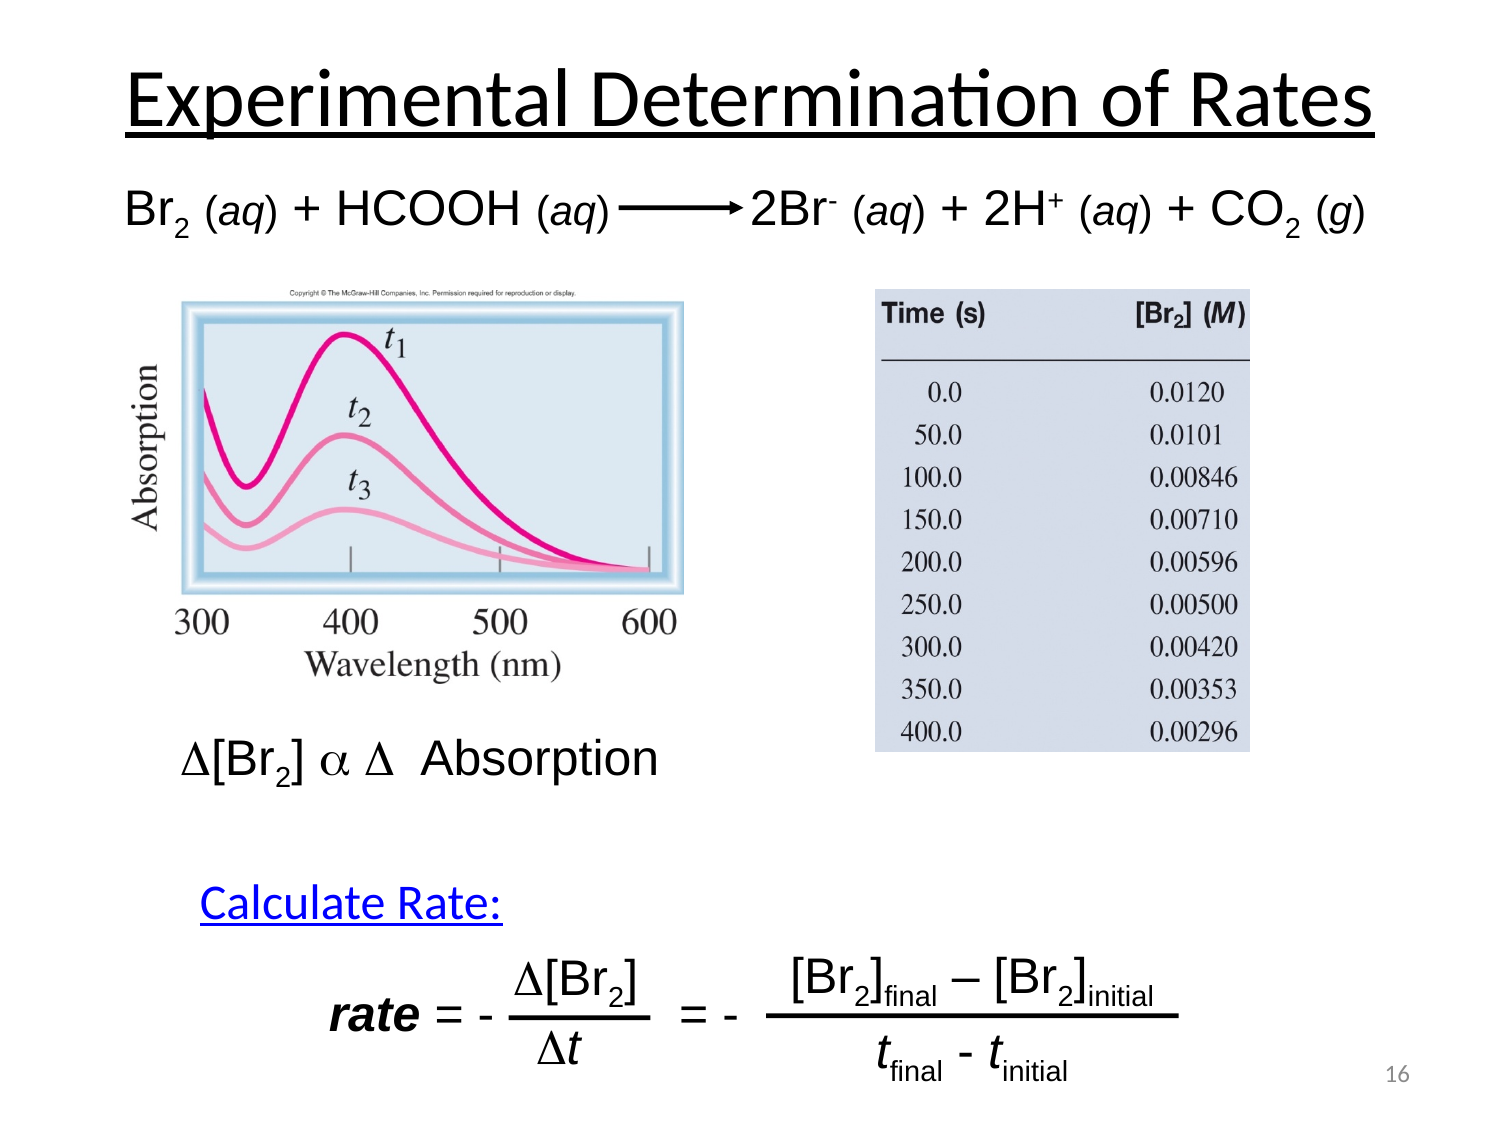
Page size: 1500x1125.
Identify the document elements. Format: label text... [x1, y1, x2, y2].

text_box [312, 937, 655, 1083]
picture [874, 288, 1250, 752]
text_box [107, 168, 1383, 244]
slide_number 16 [1074, 1042, 1425, 1103]
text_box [664, 936, 1180, 1087]
picture [131, 290, 684, 684]
text_box D[Br2] a D Absorption [165, 717, 674, 801]
text_box Calculate Rate: [185, 862, 518, 938]
text_box Experimental Determination of Rates [74, 0, 1425, 188]
